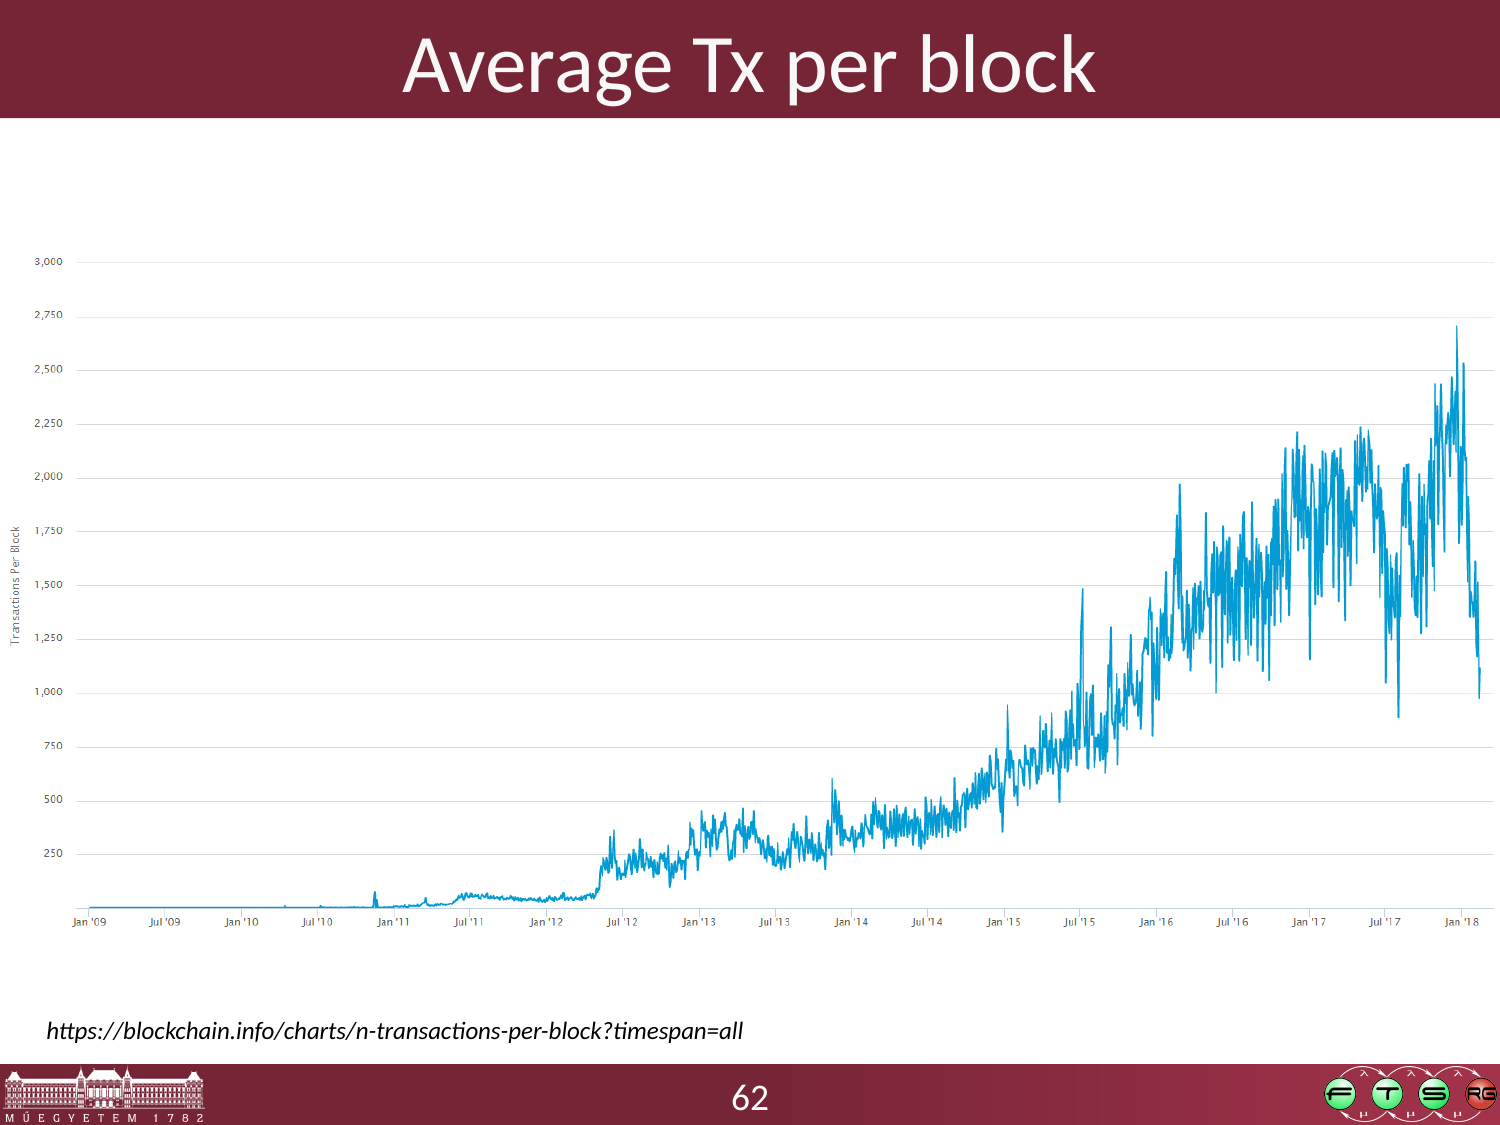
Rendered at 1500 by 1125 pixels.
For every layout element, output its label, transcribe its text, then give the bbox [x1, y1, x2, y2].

picture [1324, 1066, 1497, 1122]
title Average Tx per block [0, 0, 1500, 119]
picture [0, 251, 1500, 937]
picture [3, 1064, 205, 1122]
text_box https://blockchain.info/charts/n-transactions-per-block?timespan=all [31, 1006, 760, 1052]
